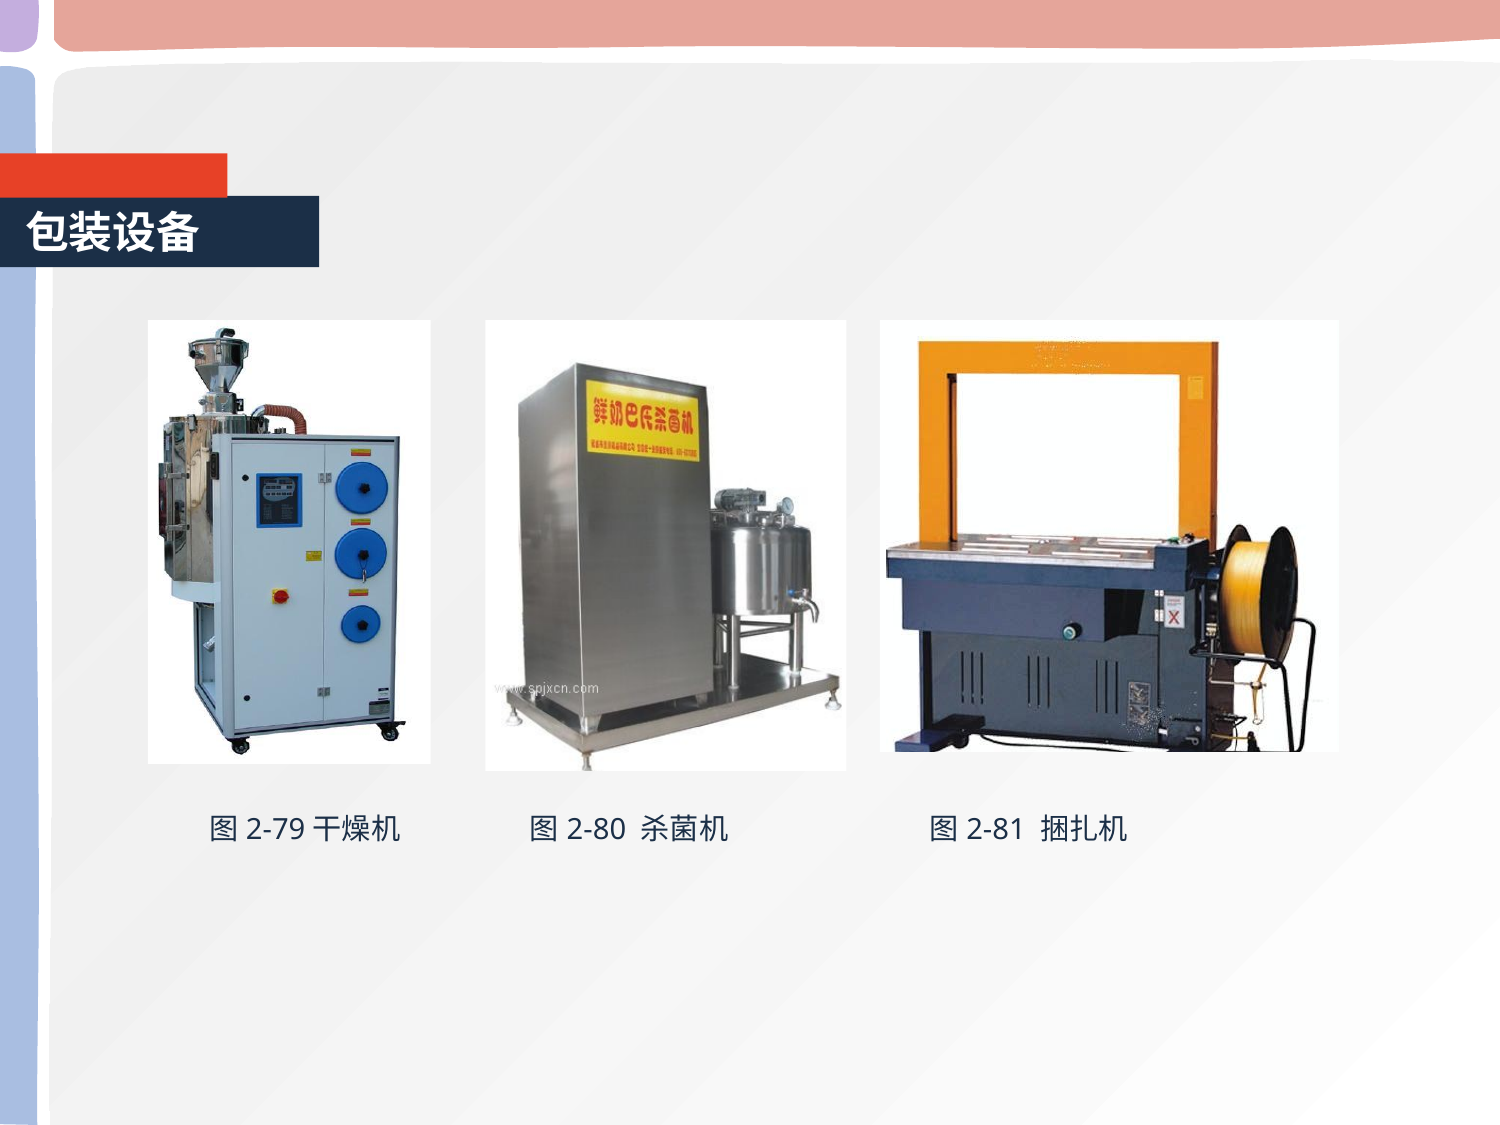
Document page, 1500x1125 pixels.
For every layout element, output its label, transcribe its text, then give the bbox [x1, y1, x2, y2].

text_box [0, 151, 229, 200]
text_box [0, 194, 321, 269]
text_box 图2-79干燥机 图2-80 杀菌机 图2-81 捆扎机 [194, 785, 1248, 853]
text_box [147, 320, 1340, 771]
text_box 包装设备 [10, 197, 320, 265]
